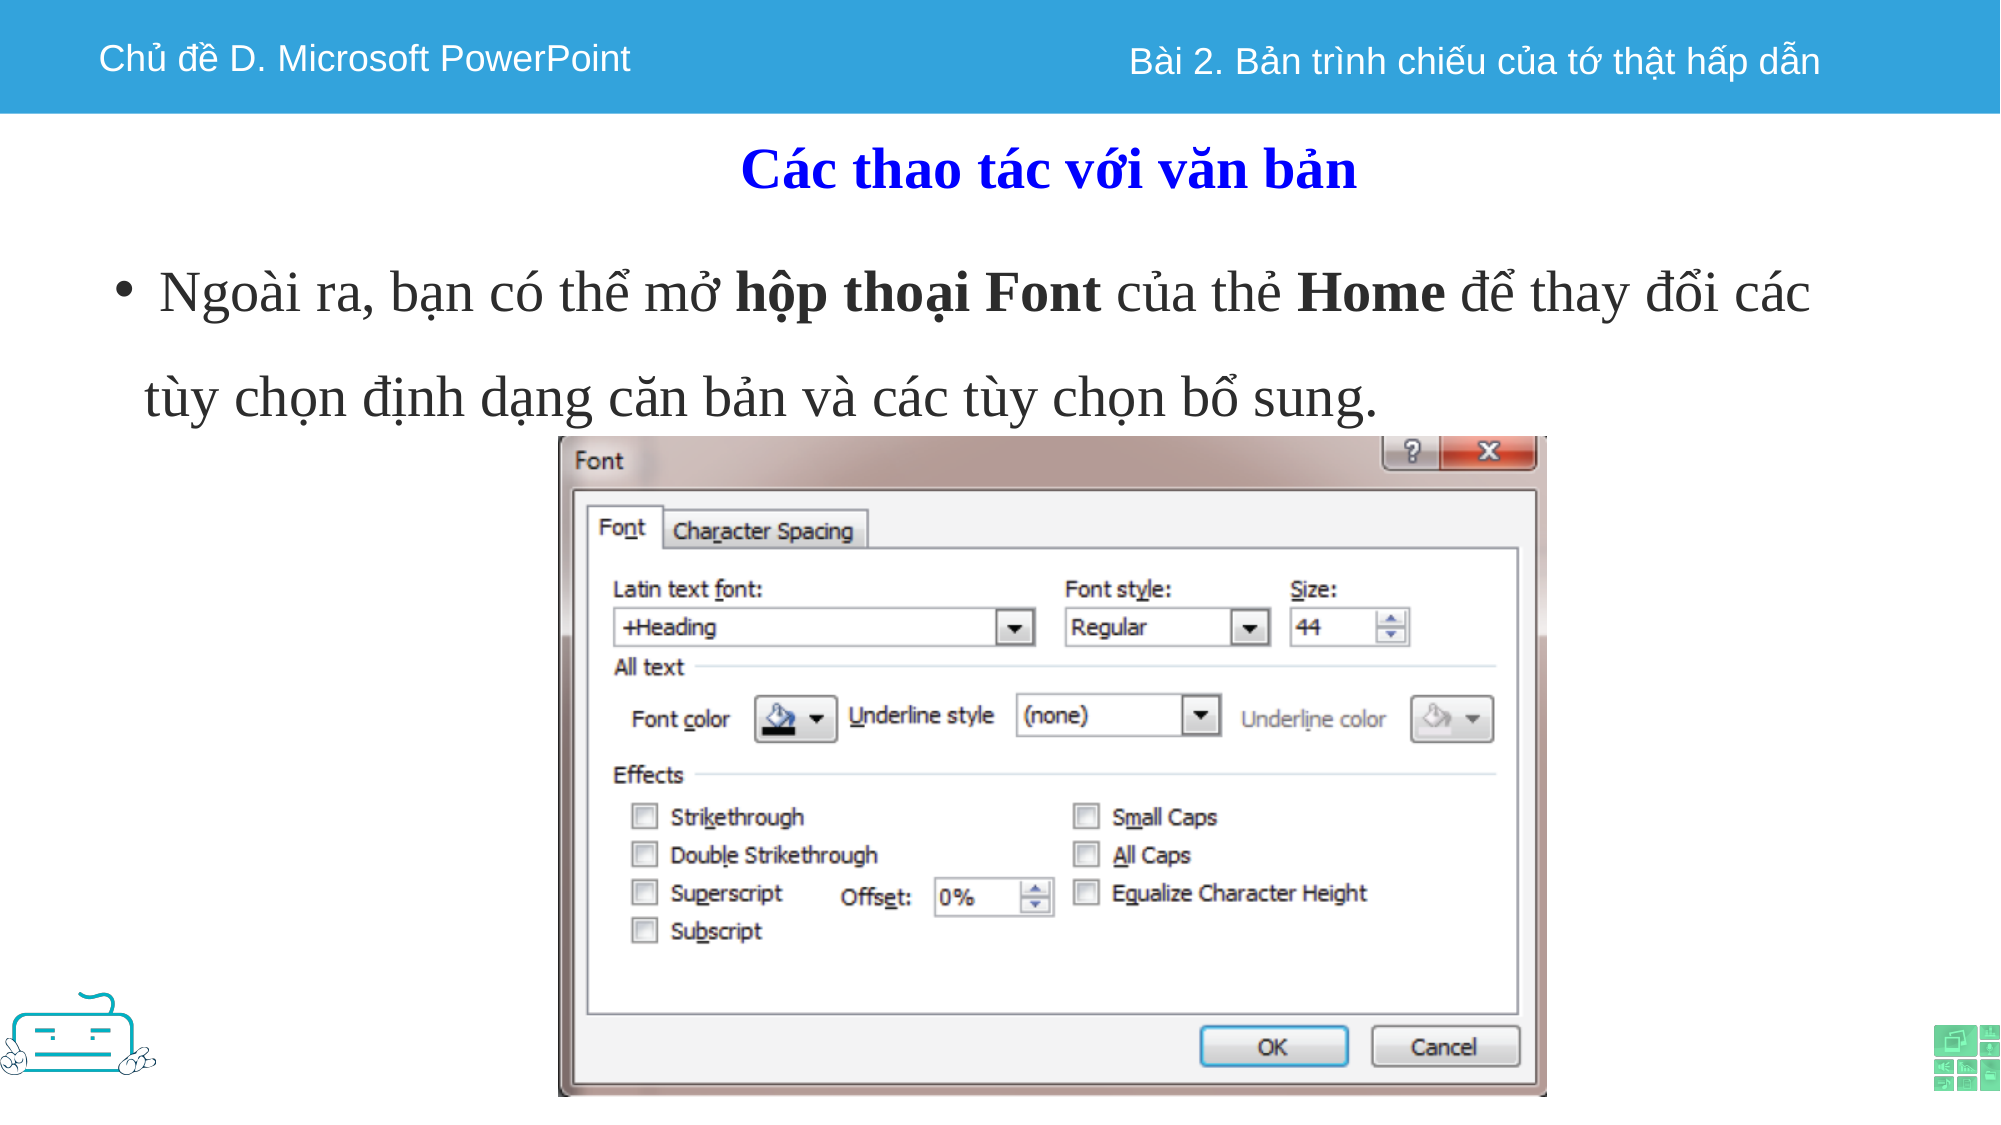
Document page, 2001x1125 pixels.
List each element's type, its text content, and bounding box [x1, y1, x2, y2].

list Ngoài ra, bạn có thể mở hộp thoại Font của thẻ Home để thay đổi các tùy chọn định dạng căn bản và các tùy chọn bổ sung. [99, 210, 1904, 422]
list Các thao tác với văn bản [209, 130, 1815, 196]
picture [558, 436, 1547, 1097]
picture [1934, 1025, 2000, 1091]
picture [0, 992, 156, 1075]
